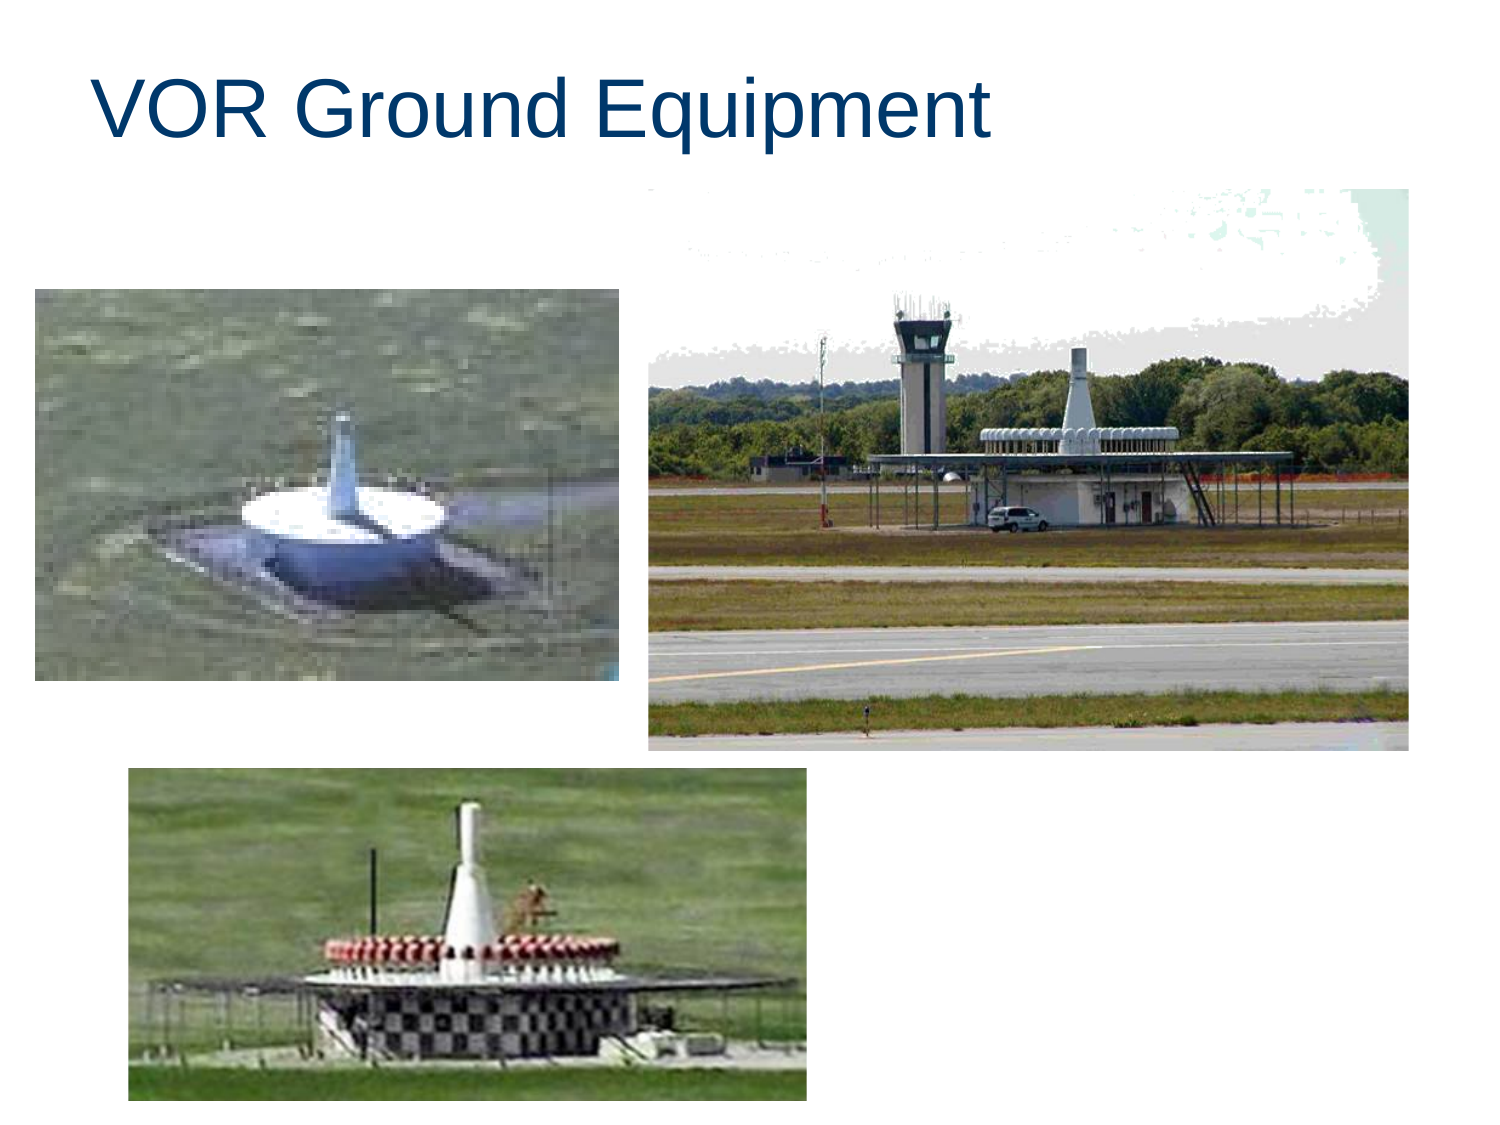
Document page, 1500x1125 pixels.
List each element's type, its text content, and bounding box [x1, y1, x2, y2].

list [35, 288, 619, 681]
title VOR Ground Equipment [74, 44, 1426, 163]
picture [648, 189, 1409, 751]
picture [128, 767, 807, 1101]
